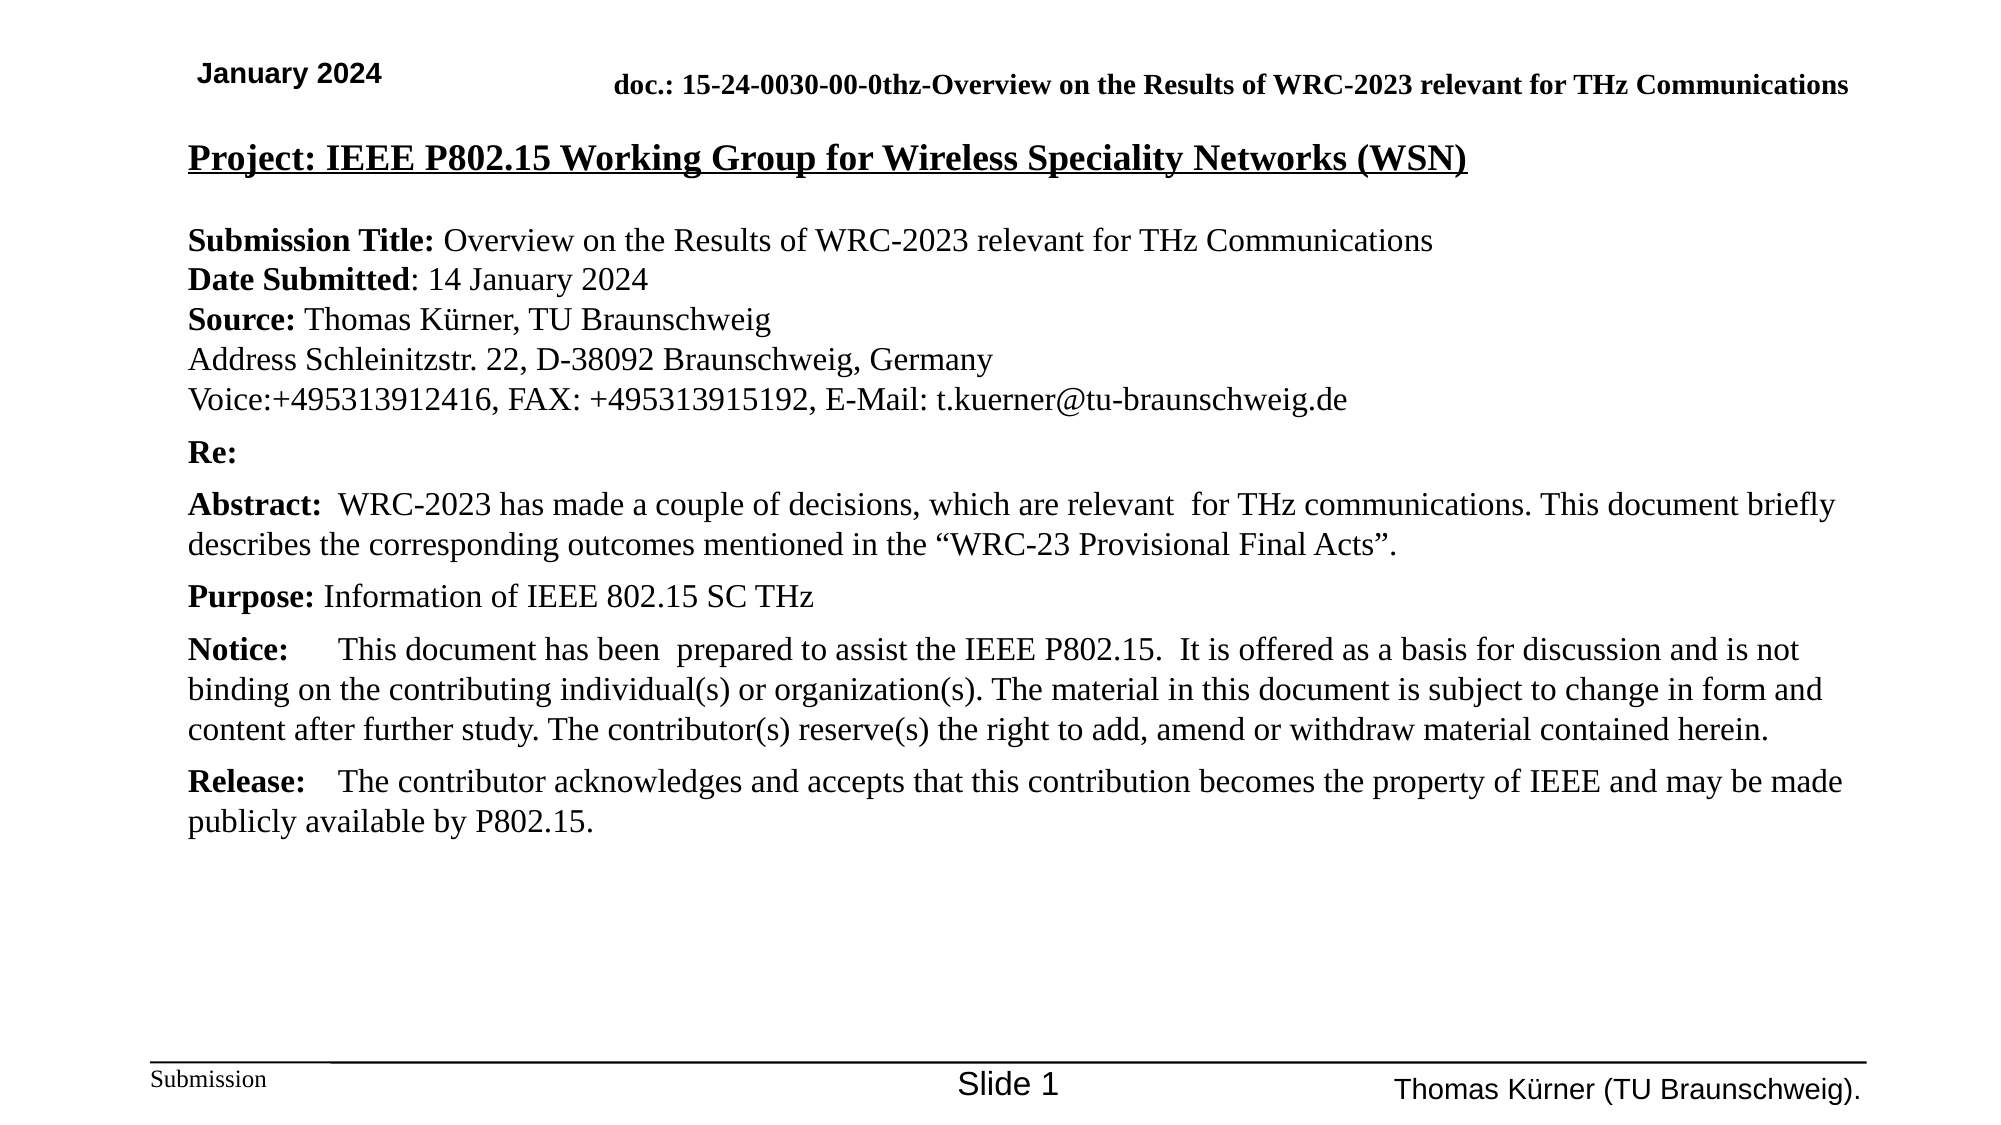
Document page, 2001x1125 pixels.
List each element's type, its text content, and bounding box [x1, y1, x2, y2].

text_box Project: IEEE P802.15 Working Group for Wireless Speciality Networks (WSN) Submission Title: Overview on the Results of WRC-2023 relevant for THz Communications Date Submitted: 14 January 2024 Source: Thomas Kürner, TU Braunschweig Address Schleinitzstr. 22, D-38092 Braunschweig, Germany Voice:+495313912416, FAX: +495313915192, E-Mail: t.kuerner@tu-braunschweig.de Re: Abstract: WRC-2023 has made a couple of decisions, which are relevant for THz communications. This document briefly describes the corresponding outcomes mentioned in the “WRC-23 Provisional Final Acts”. Purpose: Information of IEEE 802.15 SC THz Notice: This document has been prepared to assist the IEEE P802.15. It is offered as a basis for discussion and is not binding on the contributing individual(s) or organization(s). The material in this document is subject to change in form and content after further study. The contributor(s) reserve(s) the right to add, amend or withdraw material contained herein. Release: The contributor acknowledges and accepts that this contribution becomes the property of IEEE and may be made publicly available by P802.15. [173, 125, 1863, 847]
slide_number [196, 54, 460, 91]
slide_number Slide 1 [956, 1061, 1060, 1103]
footer Thomas Kürner (TU Braunschweig). [1149, 1070, 1863, 1106]
